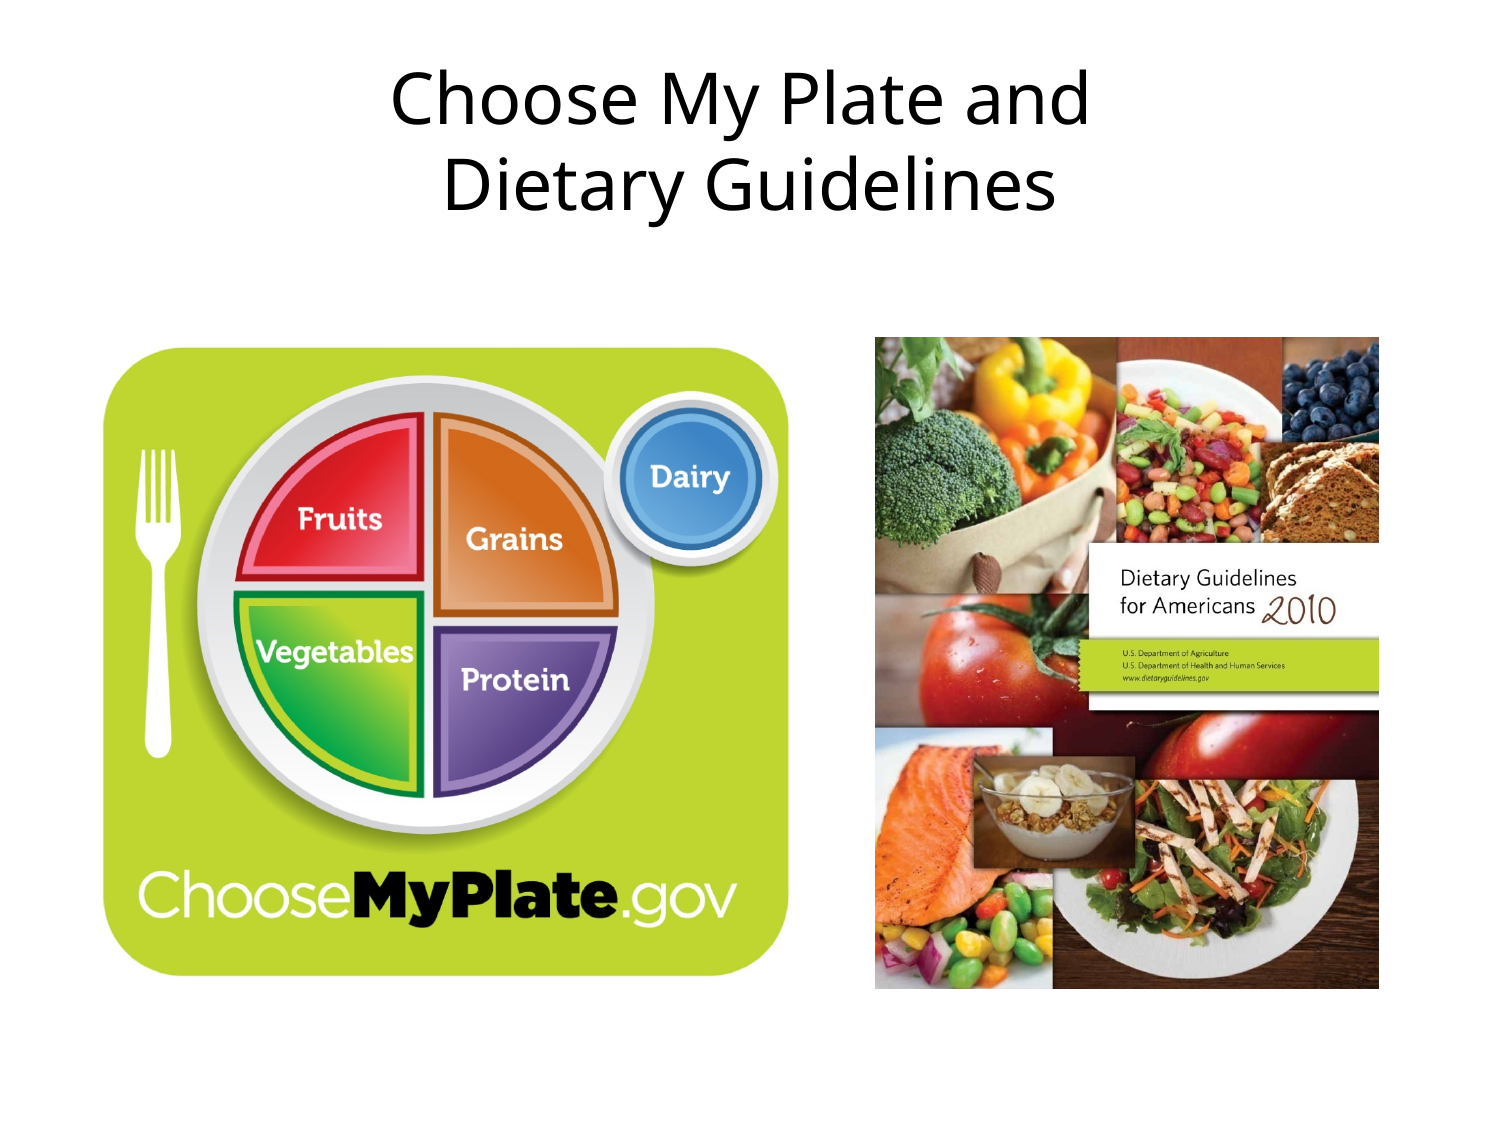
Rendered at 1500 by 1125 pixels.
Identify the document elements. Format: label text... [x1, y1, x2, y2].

picture [74, 324, 816, 999]
picture [874, 337, 1379, 990]
title Choose My Plate and Dietary Guidelines [75, 45, 1425, 233]
